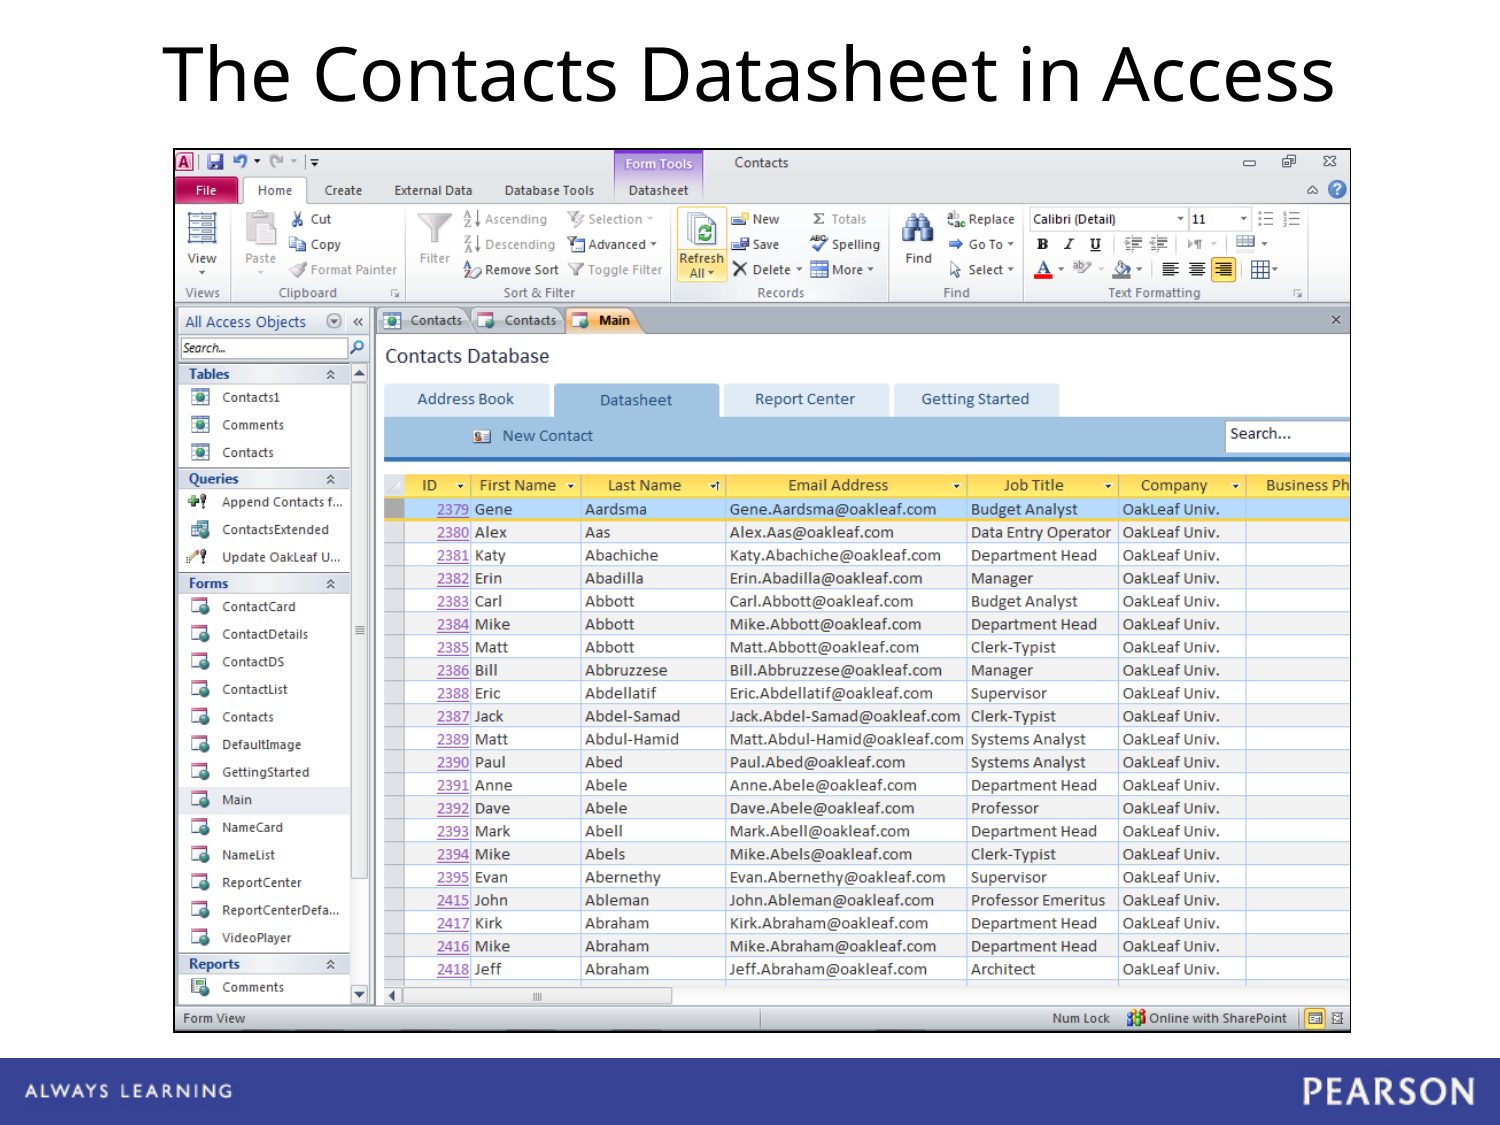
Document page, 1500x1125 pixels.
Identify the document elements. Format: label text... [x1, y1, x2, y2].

picture [12, 149, 1351, 1051]
picture [0, 1058, 1500, 1125]
title The Contacts Datasheet in Access [75, 24, 1425, 118]
